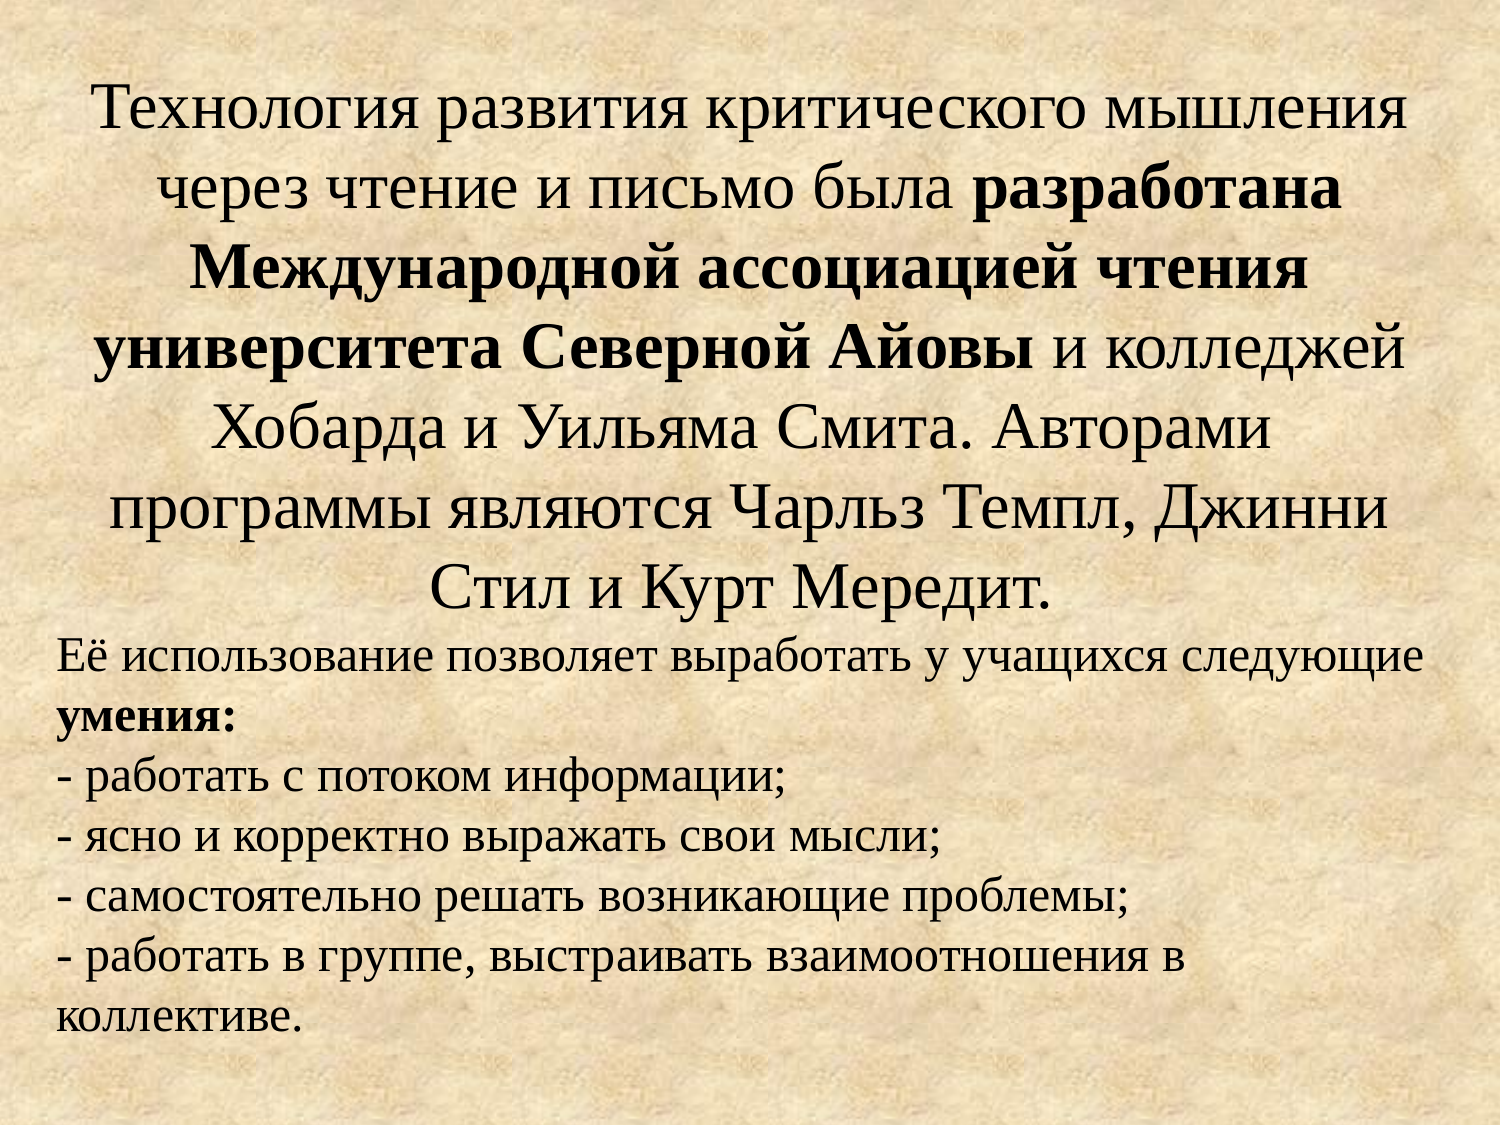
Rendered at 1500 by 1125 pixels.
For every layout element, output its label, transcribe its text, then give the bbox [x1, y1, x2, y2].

picture [0, 0, 1500, 1125]
text_box Технология развития критического мышления через чтение и письмо была разработана Международной ассоциацией чтения университета Северной Айовы и колледжей Хобарда и Уильяма Смита. Авторами программы являются Чарльз Темпл, Джинни Стил и Курт Мередит. Её использование позволяет выработать у учащихся следующие умения: - работать с потоком информации; - ясно и корректно выражать свои мысли; - самостоятельно решать возникающие проблемы; - работать в группе, выстраивать взаимоотношения в коллективе. [41, 54, 1459, 1049]
